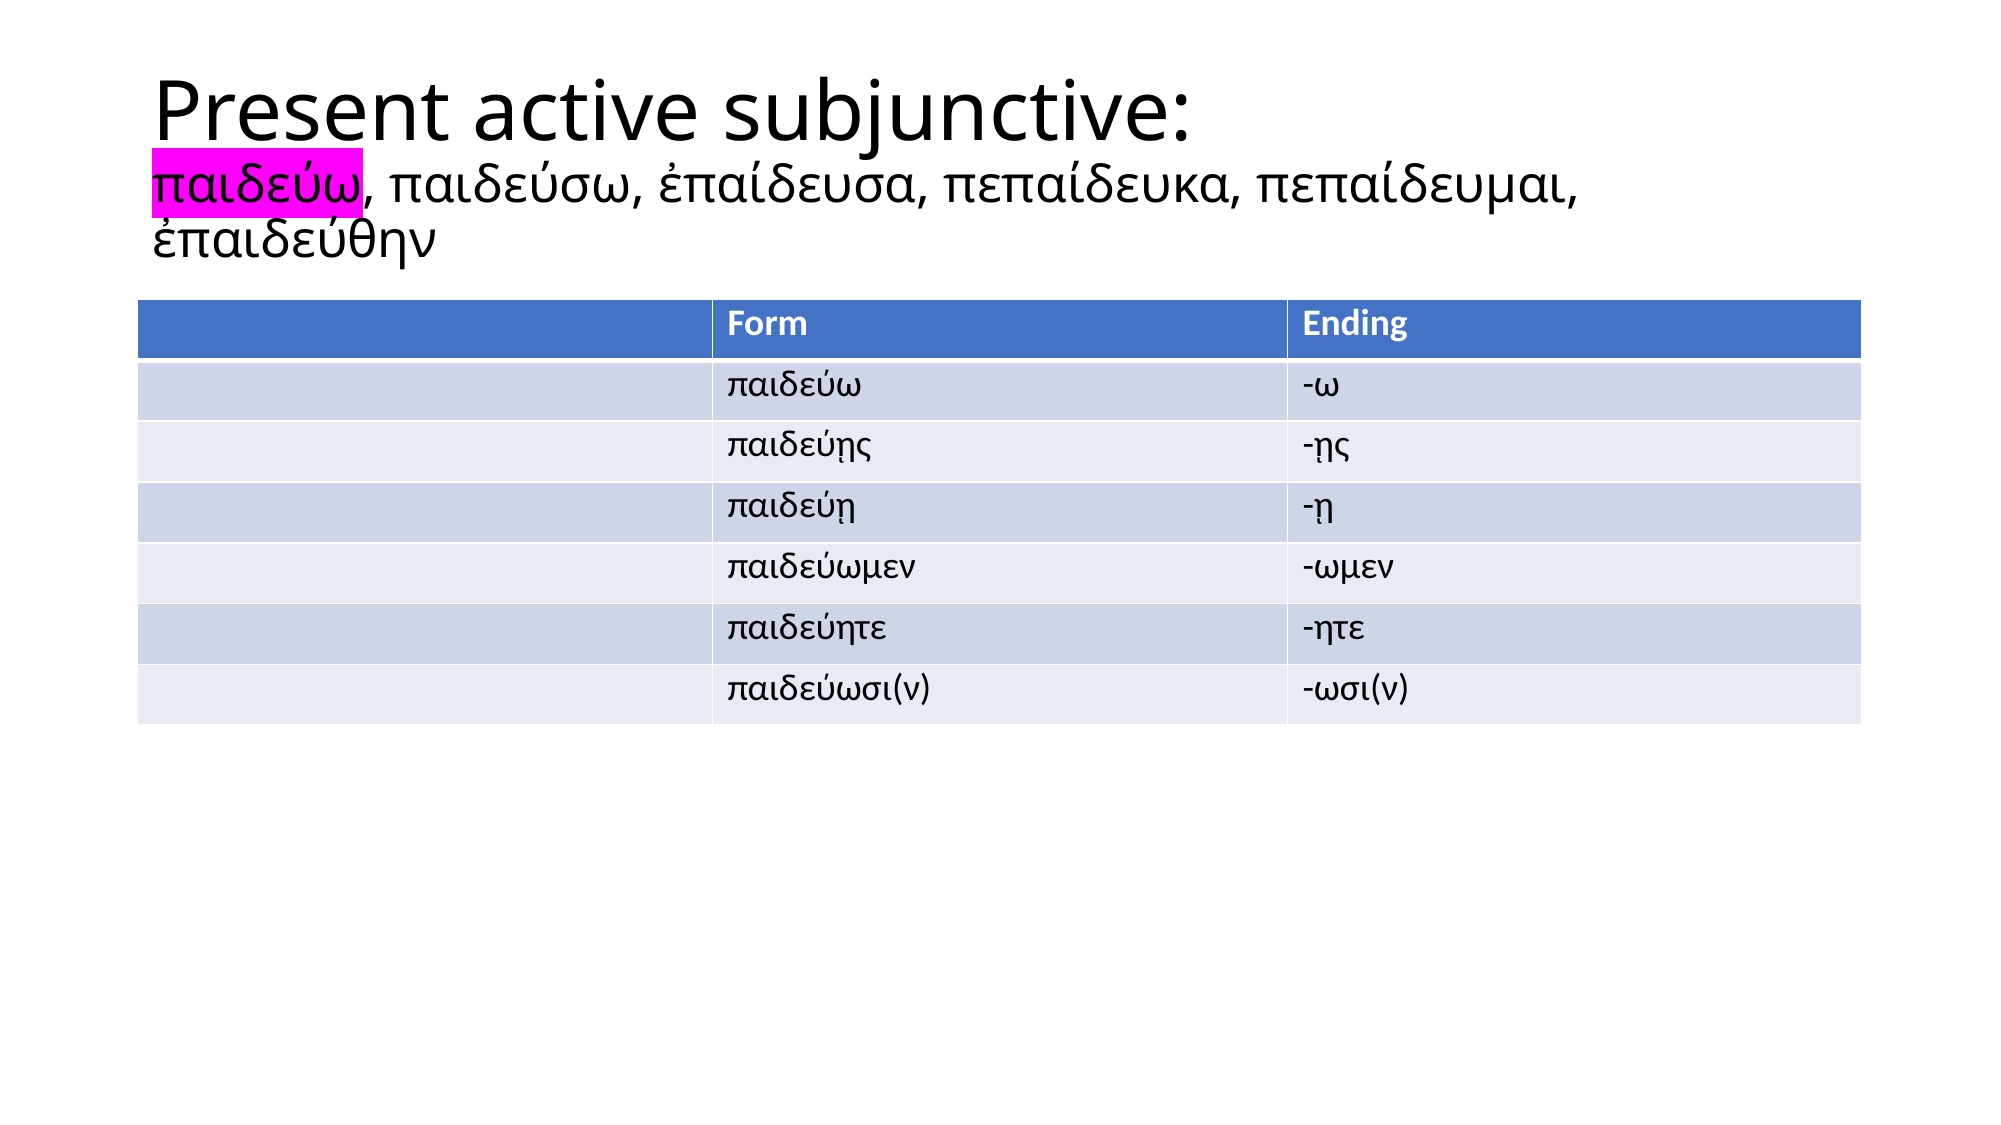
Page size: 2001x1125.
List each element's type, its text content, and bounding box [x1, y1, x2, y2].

table_cell [138, 544, 712, 603]
table_cell -ῃ [1288, 483, 1861, 542]
table_cell -ω [1288, 363, 1861, 420]
table_cell [138, 483, 712, 542]
table_cell [138, 422, 712, 481]
table_cell παιδεύωμεν [713, 544, 1287, 603]
table_header Form [713, 300, 1287, 358]
title Present active subjunctive: παιδεύω, παιδεύσω, ἐπαίδευσα, πεπαίδευκα, πεπαίδευμαι, ἐπαιδεύθην [137, 59, 1863, 278]
table_cell -ωμεν [1288, 544, 1861, 603]
table_cell παιδεύω [713, 363, 1287, 420]
table_cell παιδεύῃς [713, 422, 1287, 481]
table_header Ending [1288, 300, 1861, 358]
table_cell [138, 363, 712, 420]
table_cell παιδεύῃ [713, 483, 1287, 542]
table_cell [138, 665, 712, 724]
table_cell παιδεύωσι(ν) [713, 665, 1287, 724]
table_cell παιδεύητε [713, 604, 1287, 664]
table_cell -ητε [1288, 604, 1861, 664]
table_cell -ῃς [1288, 422, 1861, 481]
table_cell -ωσι(ν) [1288, 665, 1861, 724]
table_cell [138, 604, 712, 664]
table_header [138, 300, 712, 358]
